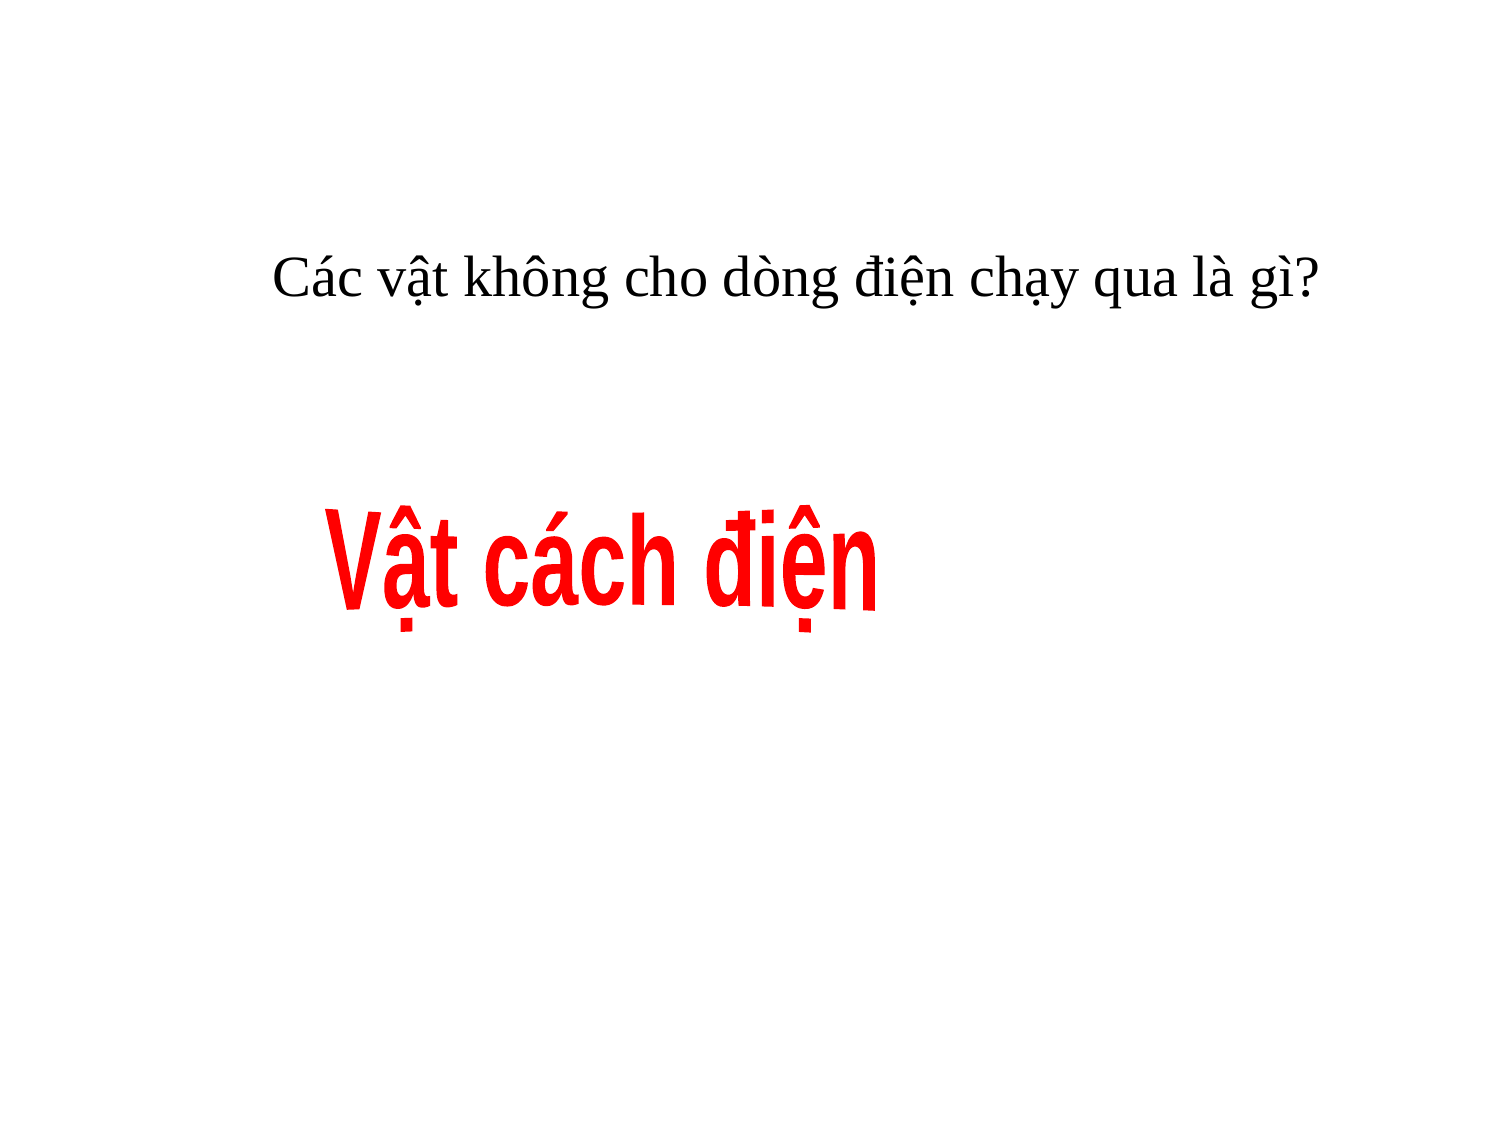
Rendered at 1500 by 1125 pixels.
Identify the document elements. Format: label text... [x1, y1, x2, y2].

text_box Các vật không cho dòng điện chạy qua là gì? [258, 230, 1336, 316]
text_box [137, 587, 800, 684]
